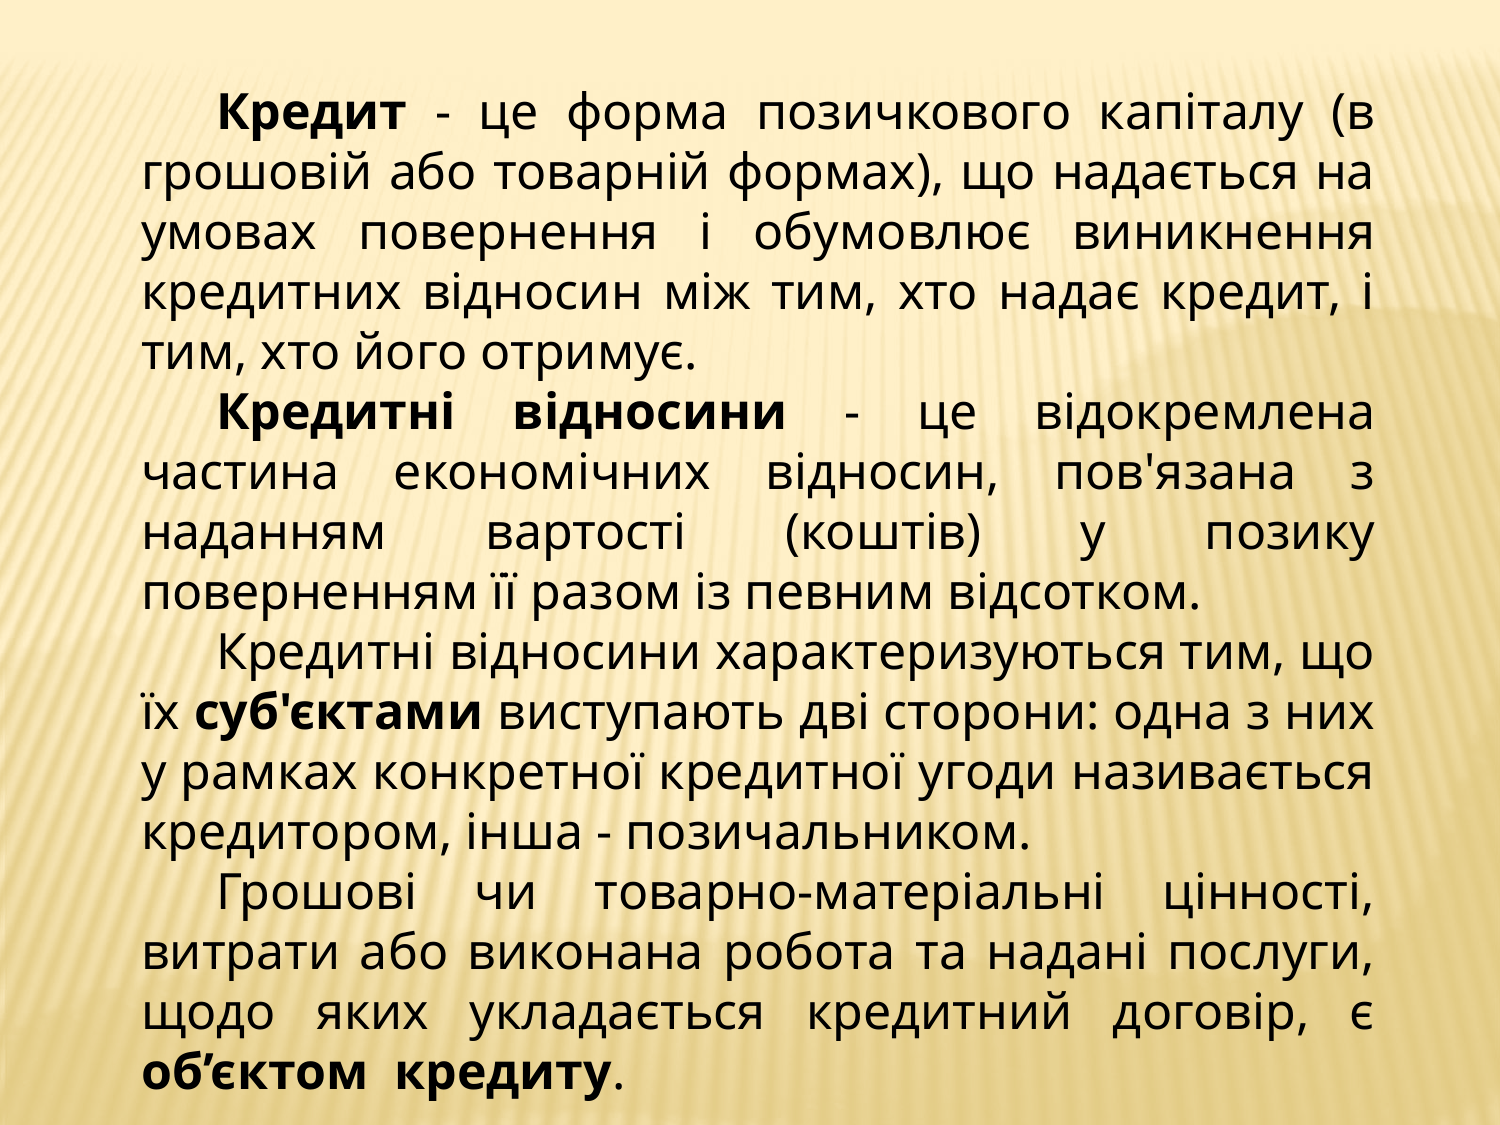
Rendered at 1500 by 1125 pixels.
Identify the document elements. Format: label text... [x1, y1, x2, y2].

text_box Кредит - це форма позичкового капіталу (в грошовій або товарній формах), що надається на умовах повернення і обумовлює виникнення кредитних відносин між тим, хто надає кредит, і тим, хто його отримує. Кредитні відносини - це відокремлена частина економічних відносин, пов'язана з наданням вартості (коштів) у позику поверненням її разом із певним відсотком. Кредитні відносини характеризуються тим, що їх суб'єктами виступають дві сторони: одна з них у рамках конкретної кредитної угоди називається кредитором, інша - позичальником. Грошові чи товарно-матеріальні цінності, витрати або виконана робота та надані послуги, щодо яких укладається кредитний договір, є об’єктом кредиту. [126, 12, 1391, 1108]
